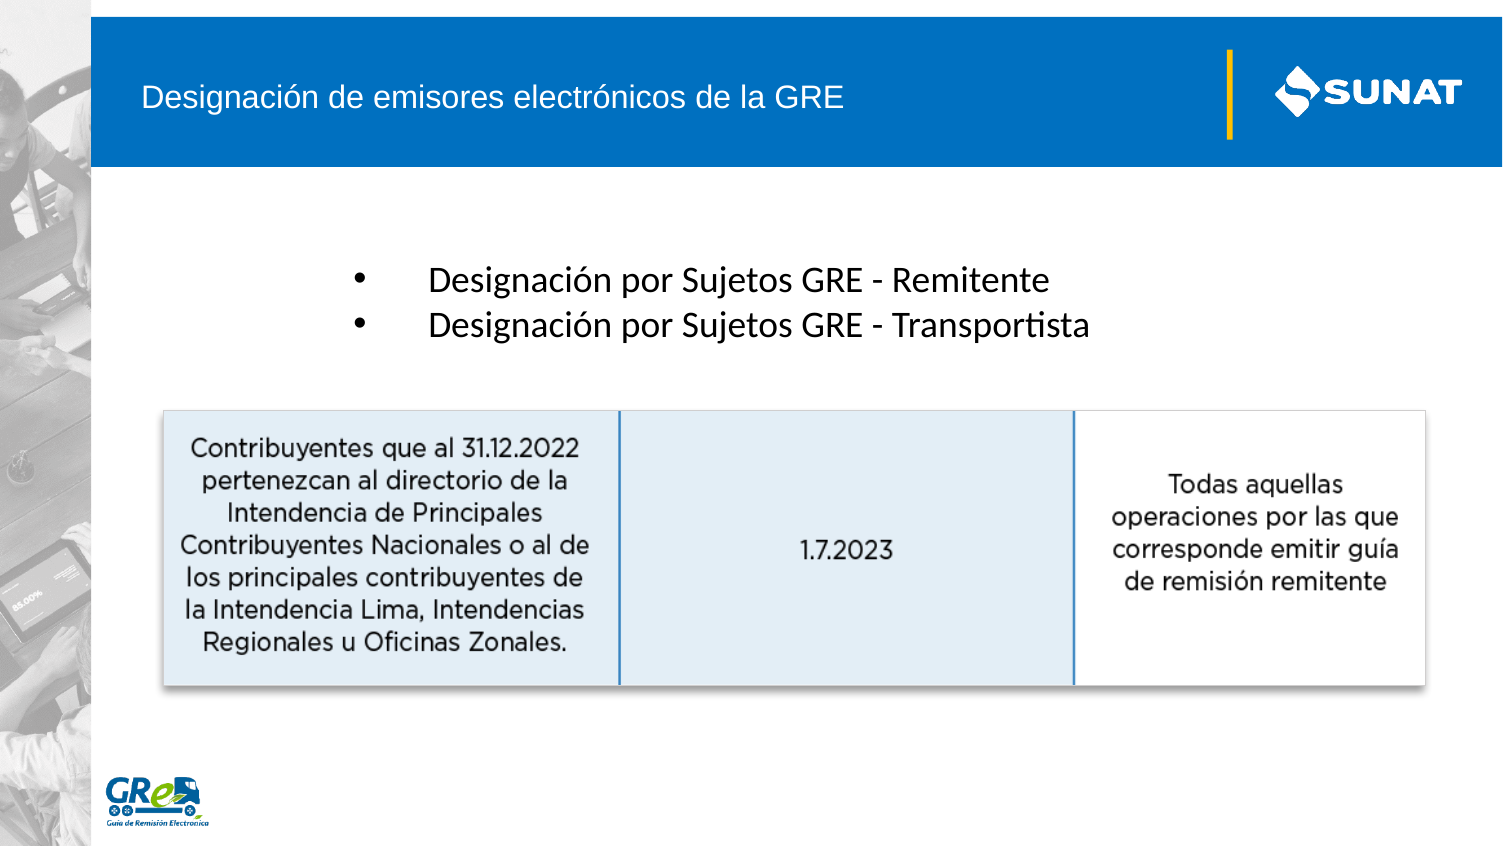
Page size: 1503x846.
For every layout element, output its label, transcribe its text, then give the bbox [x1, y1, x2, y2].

text_box Designación por Sujetos GRE - Remitente Designación por Sujetos GRE - Transportista [338, 247, 1314, 353]
picture [1274, 66, 1463, 117]
picture [88, 766, 226, 834]
picture [163, 410, 1426, 686]
title Designación de emisores electrónicos de la GRE [126, 72, 1335, 124]
